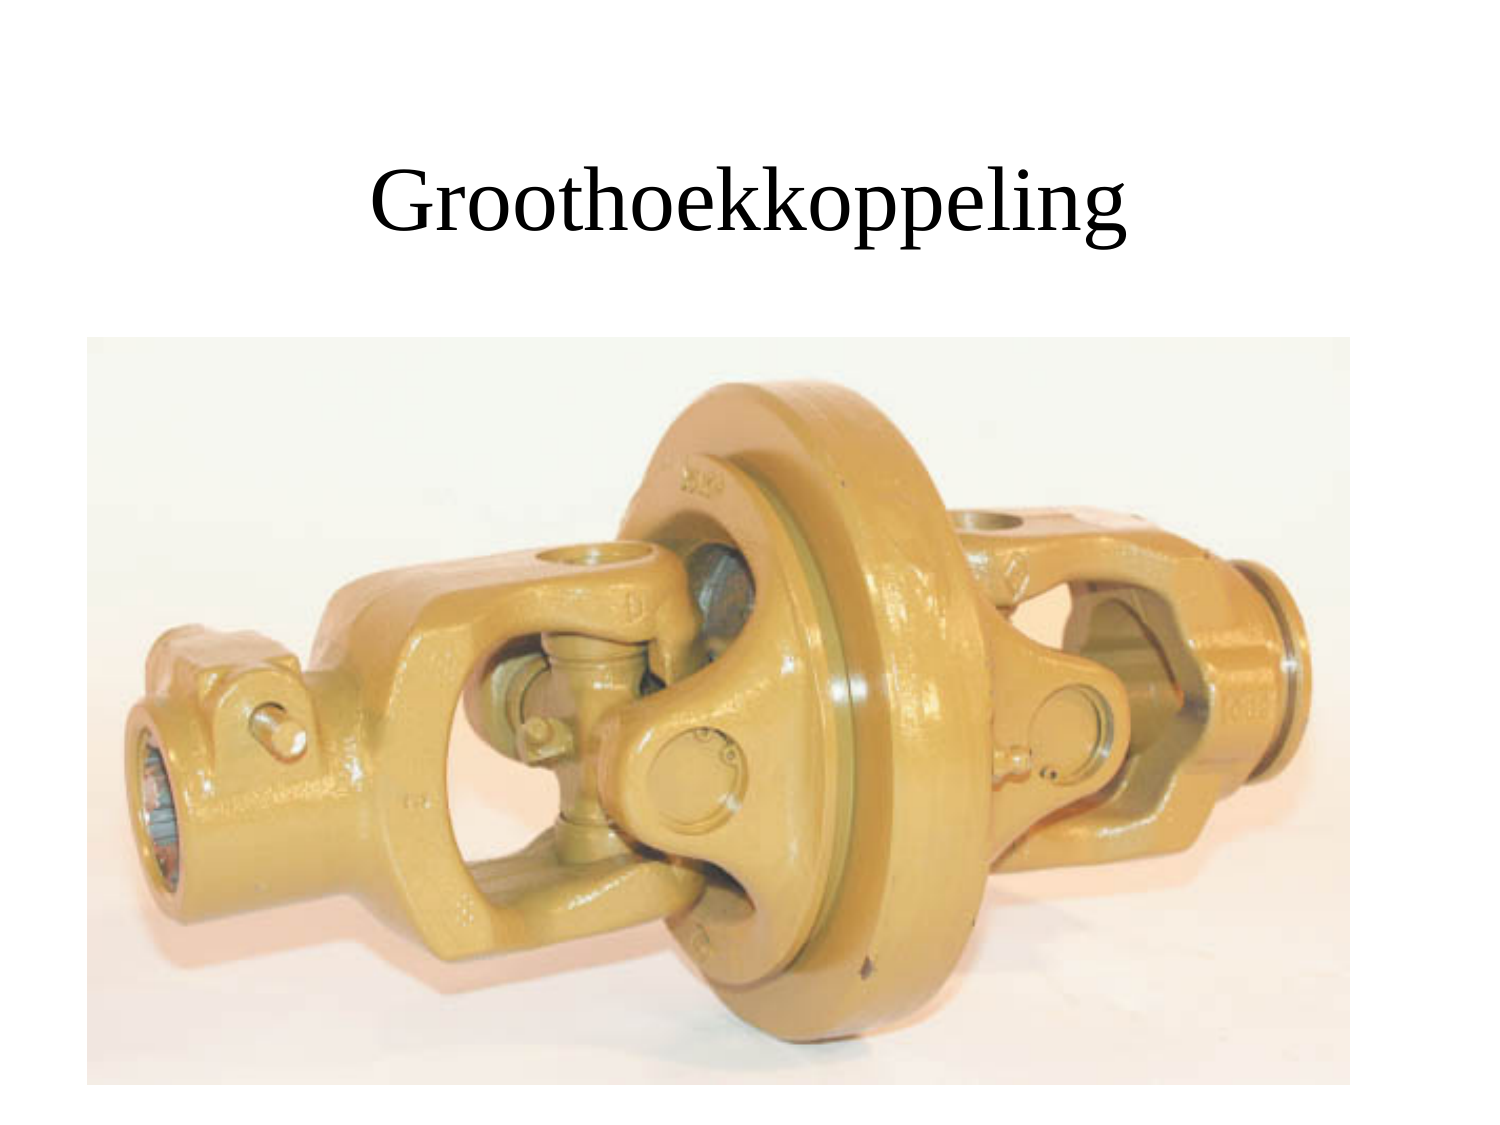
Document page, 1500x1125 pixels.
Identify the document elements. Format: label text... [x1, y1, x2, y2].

picture [87, 337, 1350, 1085]
title Groothoekkoppeling [112, 99, 1388, 288]
